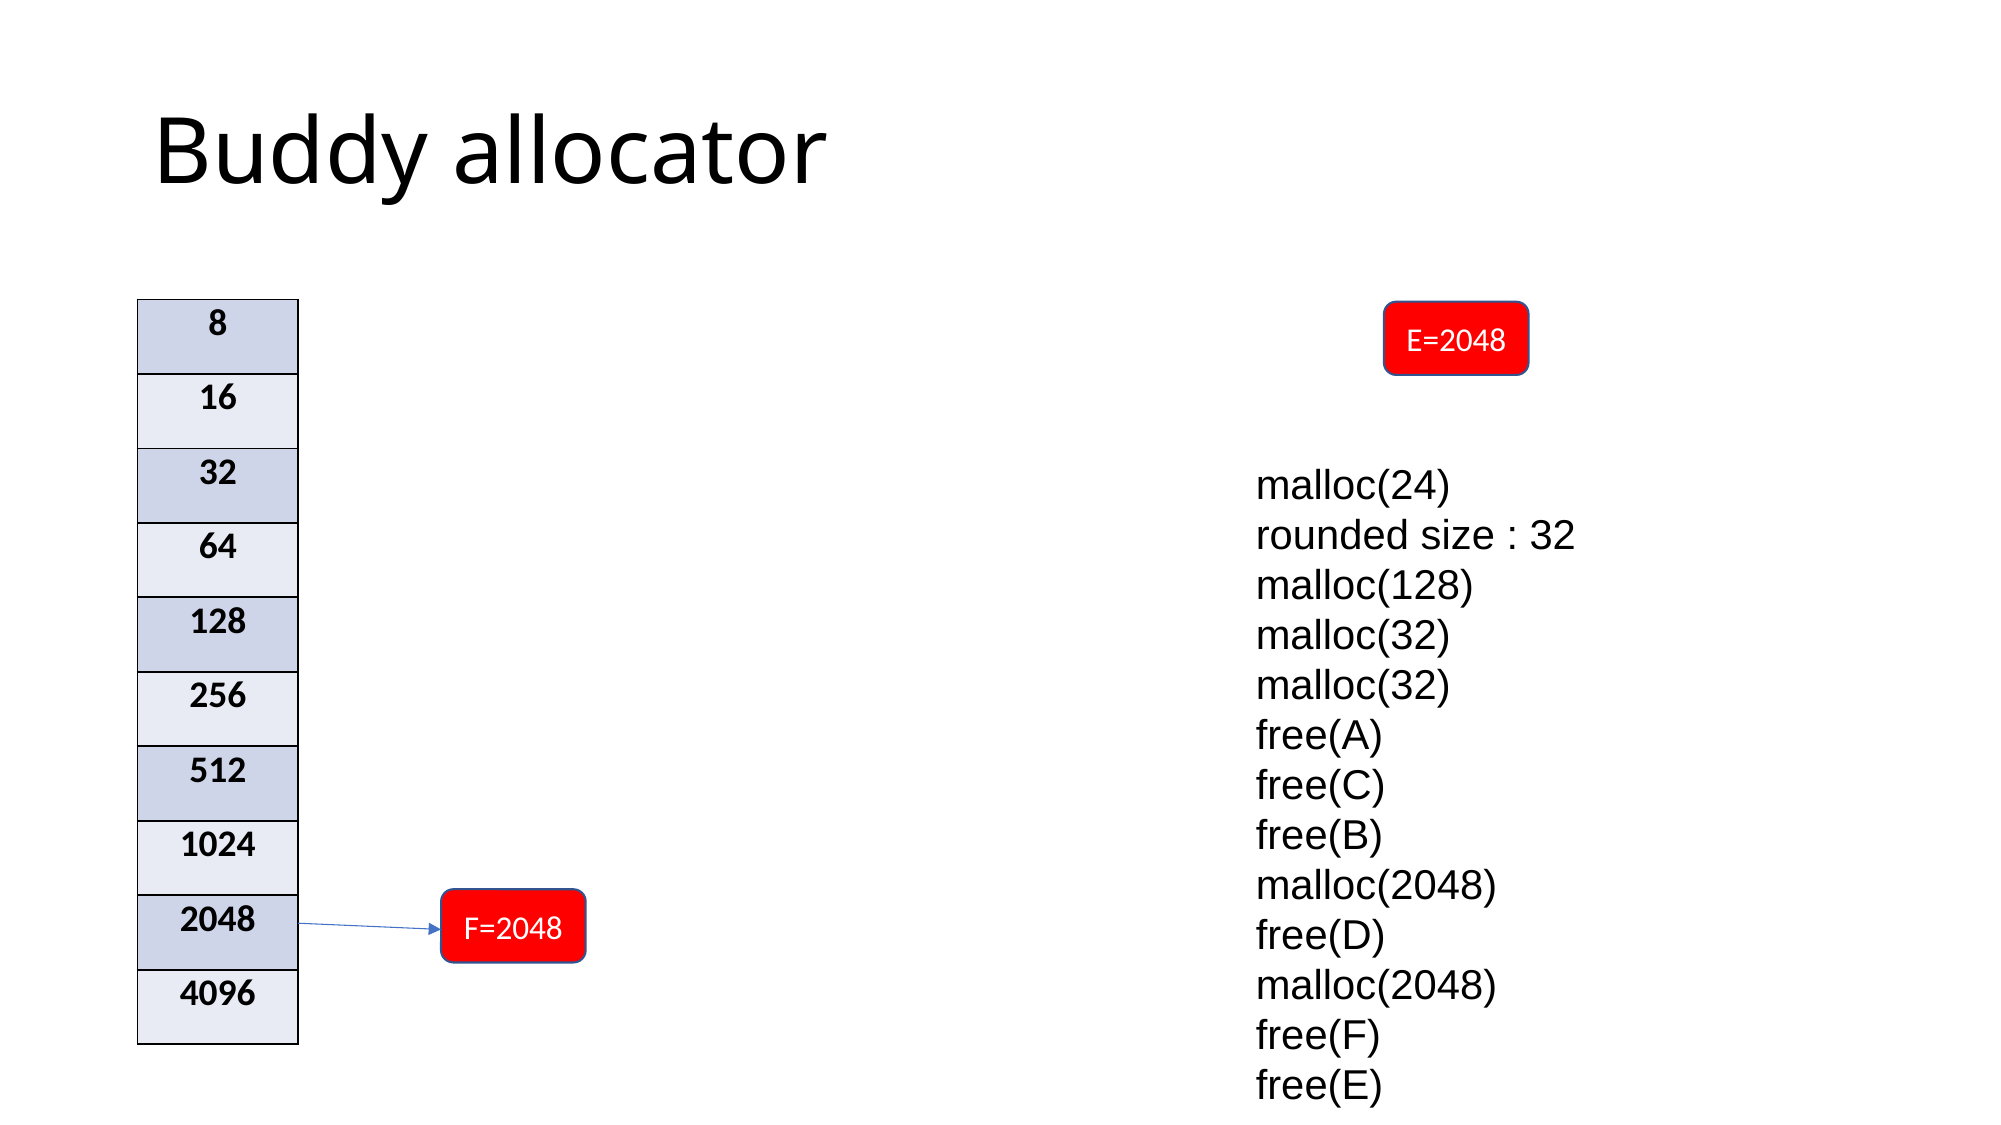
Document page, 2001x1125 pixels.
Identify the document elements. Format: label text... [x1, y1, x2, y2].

title Buddy allocator [137, 45, 1863, 263]
table_cell 256 [138, 673, 297, 745]
text_box malloc(24) rounded size : 32 malloc(128) malloc(32) malloc(32) free(A) free(C) free(B) malloc(2048) free(D) malloc(2048) free(F) free(E) [1241, 450, 1847, 1115]
text_box E=2048 [1382, 300, 1530, 376]
table_cell 4096 [138, 971, 297, 1043]
table_cell 1024 [138, 822, 297, 894]
table_cell 32 [138, 449, 297, 522]
table_cell 128 [138, 598, 297, 671]
table_cell 2048 [138, 896, 297, 969]
text_box F=2048 [439, 888, 587, 964]
table_cell 512 [138, 747, 297, 820]
table_cell 16 [138, 375, 297, 448]
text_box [298, 923, 442, 930]
table_header 8 [138, 300, 297, 373]
table_cell 64 [138, 524, 297, 596]
